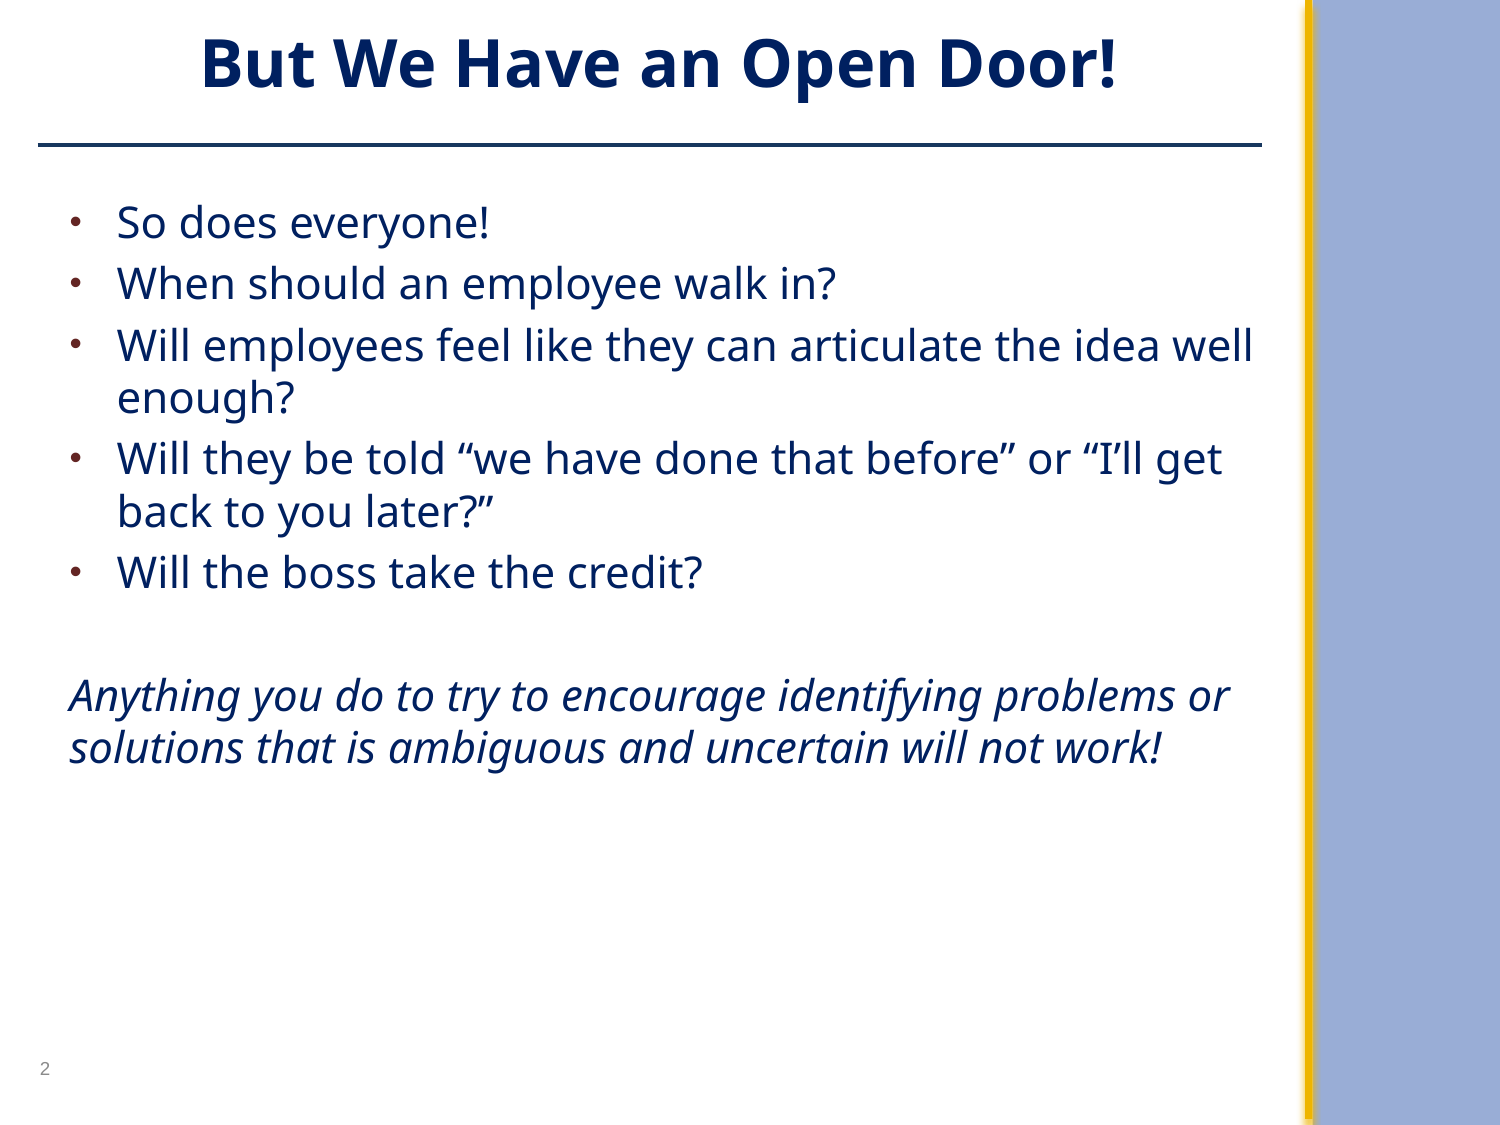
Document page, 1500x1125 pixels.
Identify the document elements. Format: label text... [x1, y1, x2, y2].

slide_number 2 [24, 1038, 363, 1098]
title But We Have an Open Door! [46, 7, 1272, 115]
list So does everyone! When should an employee walk in? Will employees feel like they can articulate the idea well enough? Will they be told “we have done that before” or “I’ll get back to you later?” Will the boss take the credit? Anything you do to try to encourage identifying problems or solutions that is ambiguous and uncertain will not work! [50, 187, 1275, 1005]
